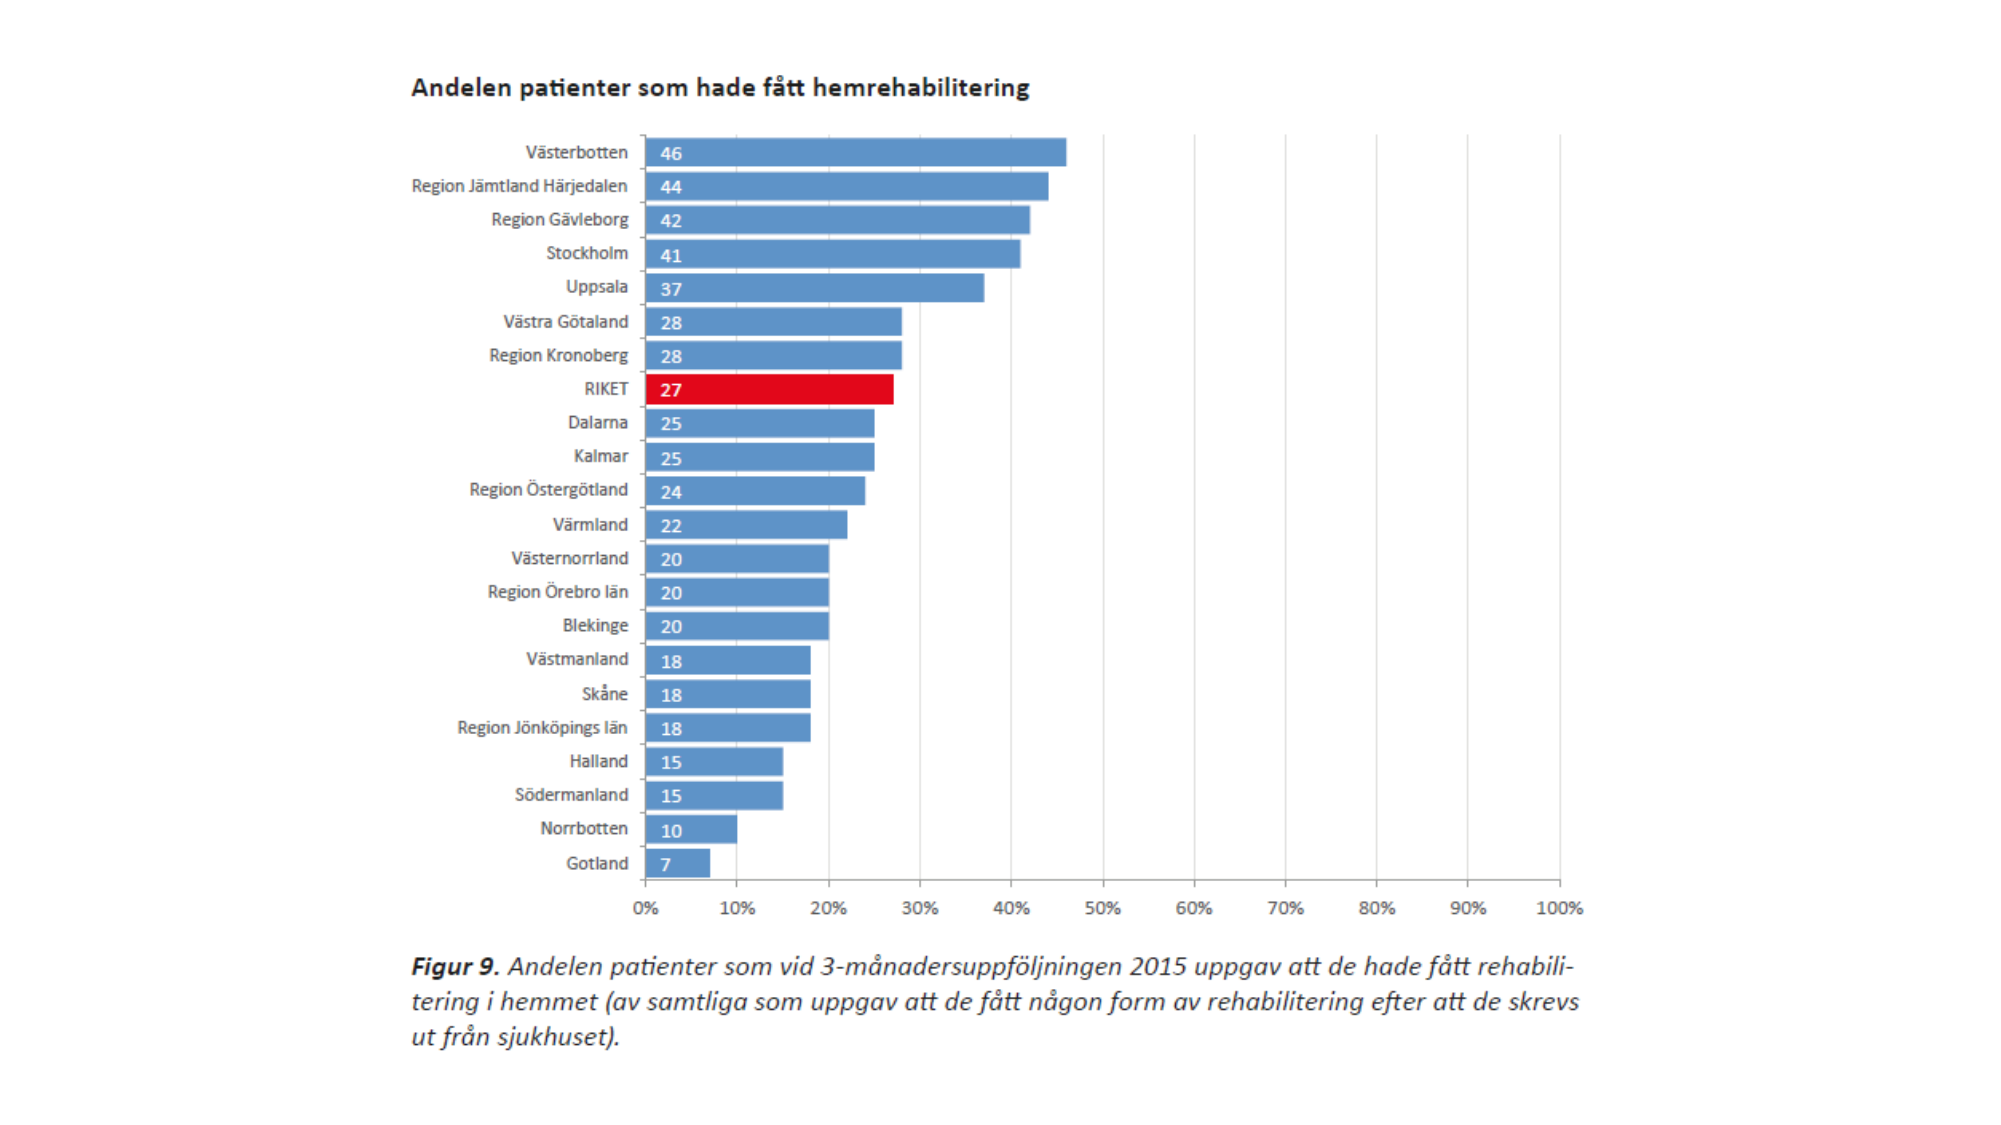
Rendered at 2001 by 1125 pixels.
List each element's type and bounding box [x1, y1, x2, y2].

picture [388, 66, 1612, 1059]
